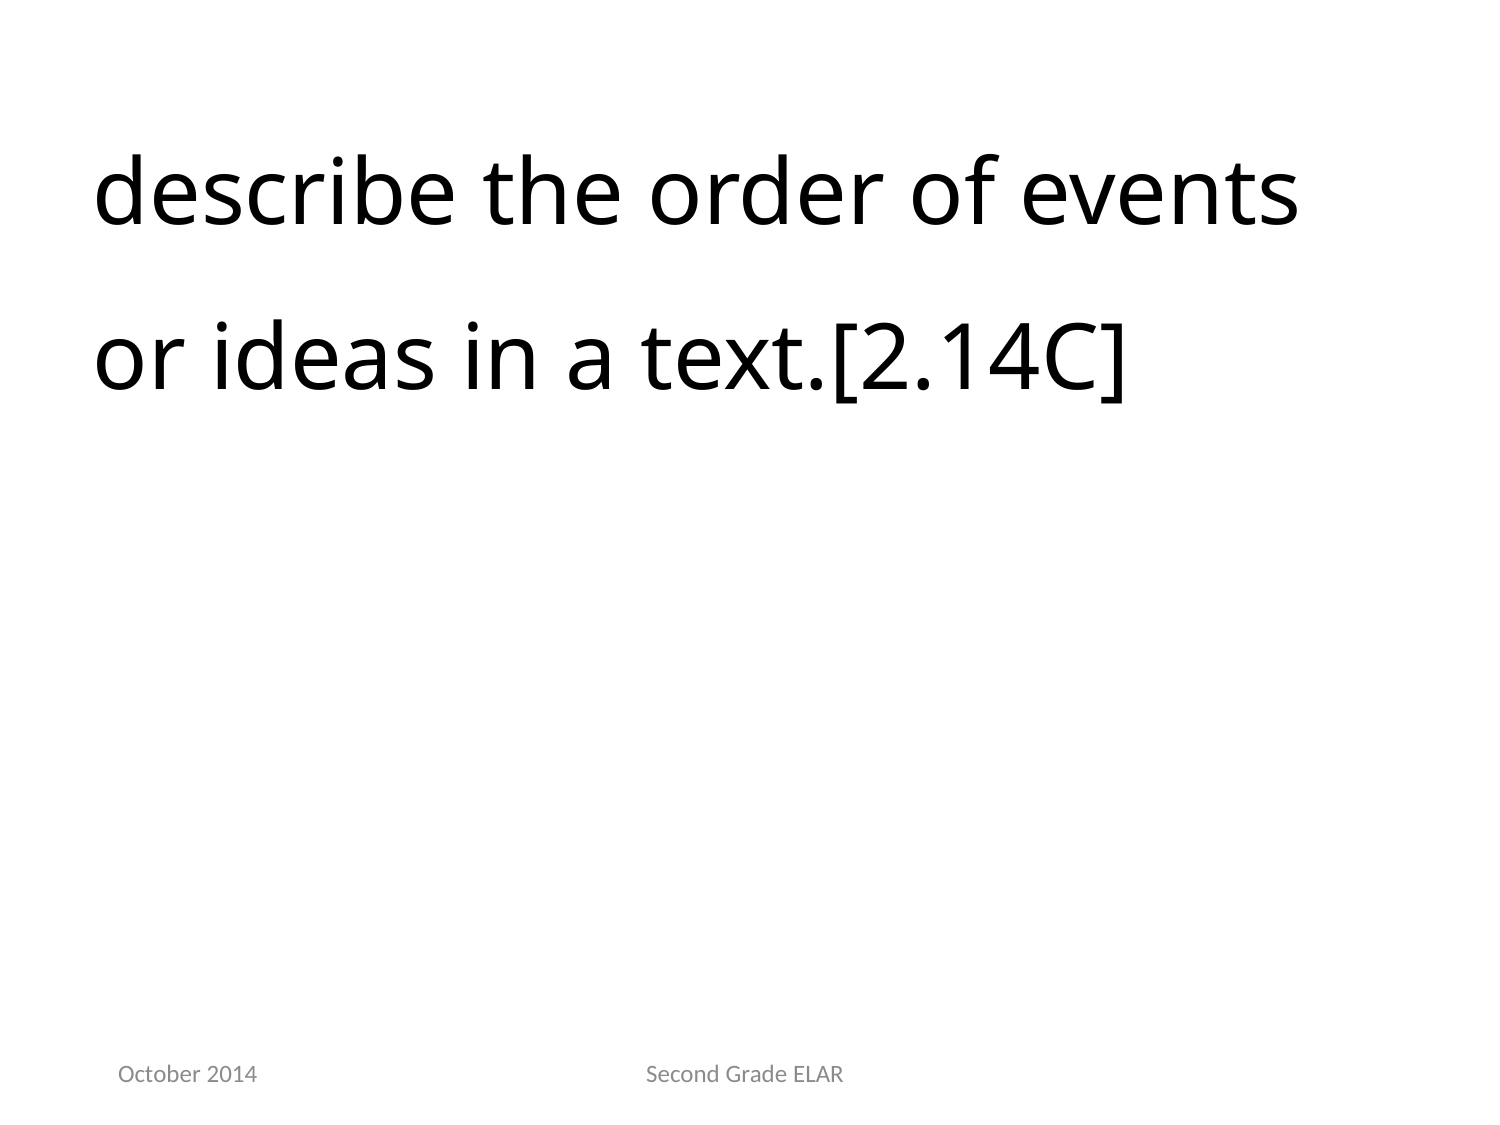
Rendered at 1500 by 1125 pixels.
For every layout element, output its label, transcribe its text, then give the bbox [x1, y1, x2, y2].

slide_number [103, 1042, 441, 1103]
footer Second Grade ELAR [492, 1042, 999, 1103]
subtitle describe the order of events or ideas in a text.[2.14C] [78, 70, 1429, 1014]
